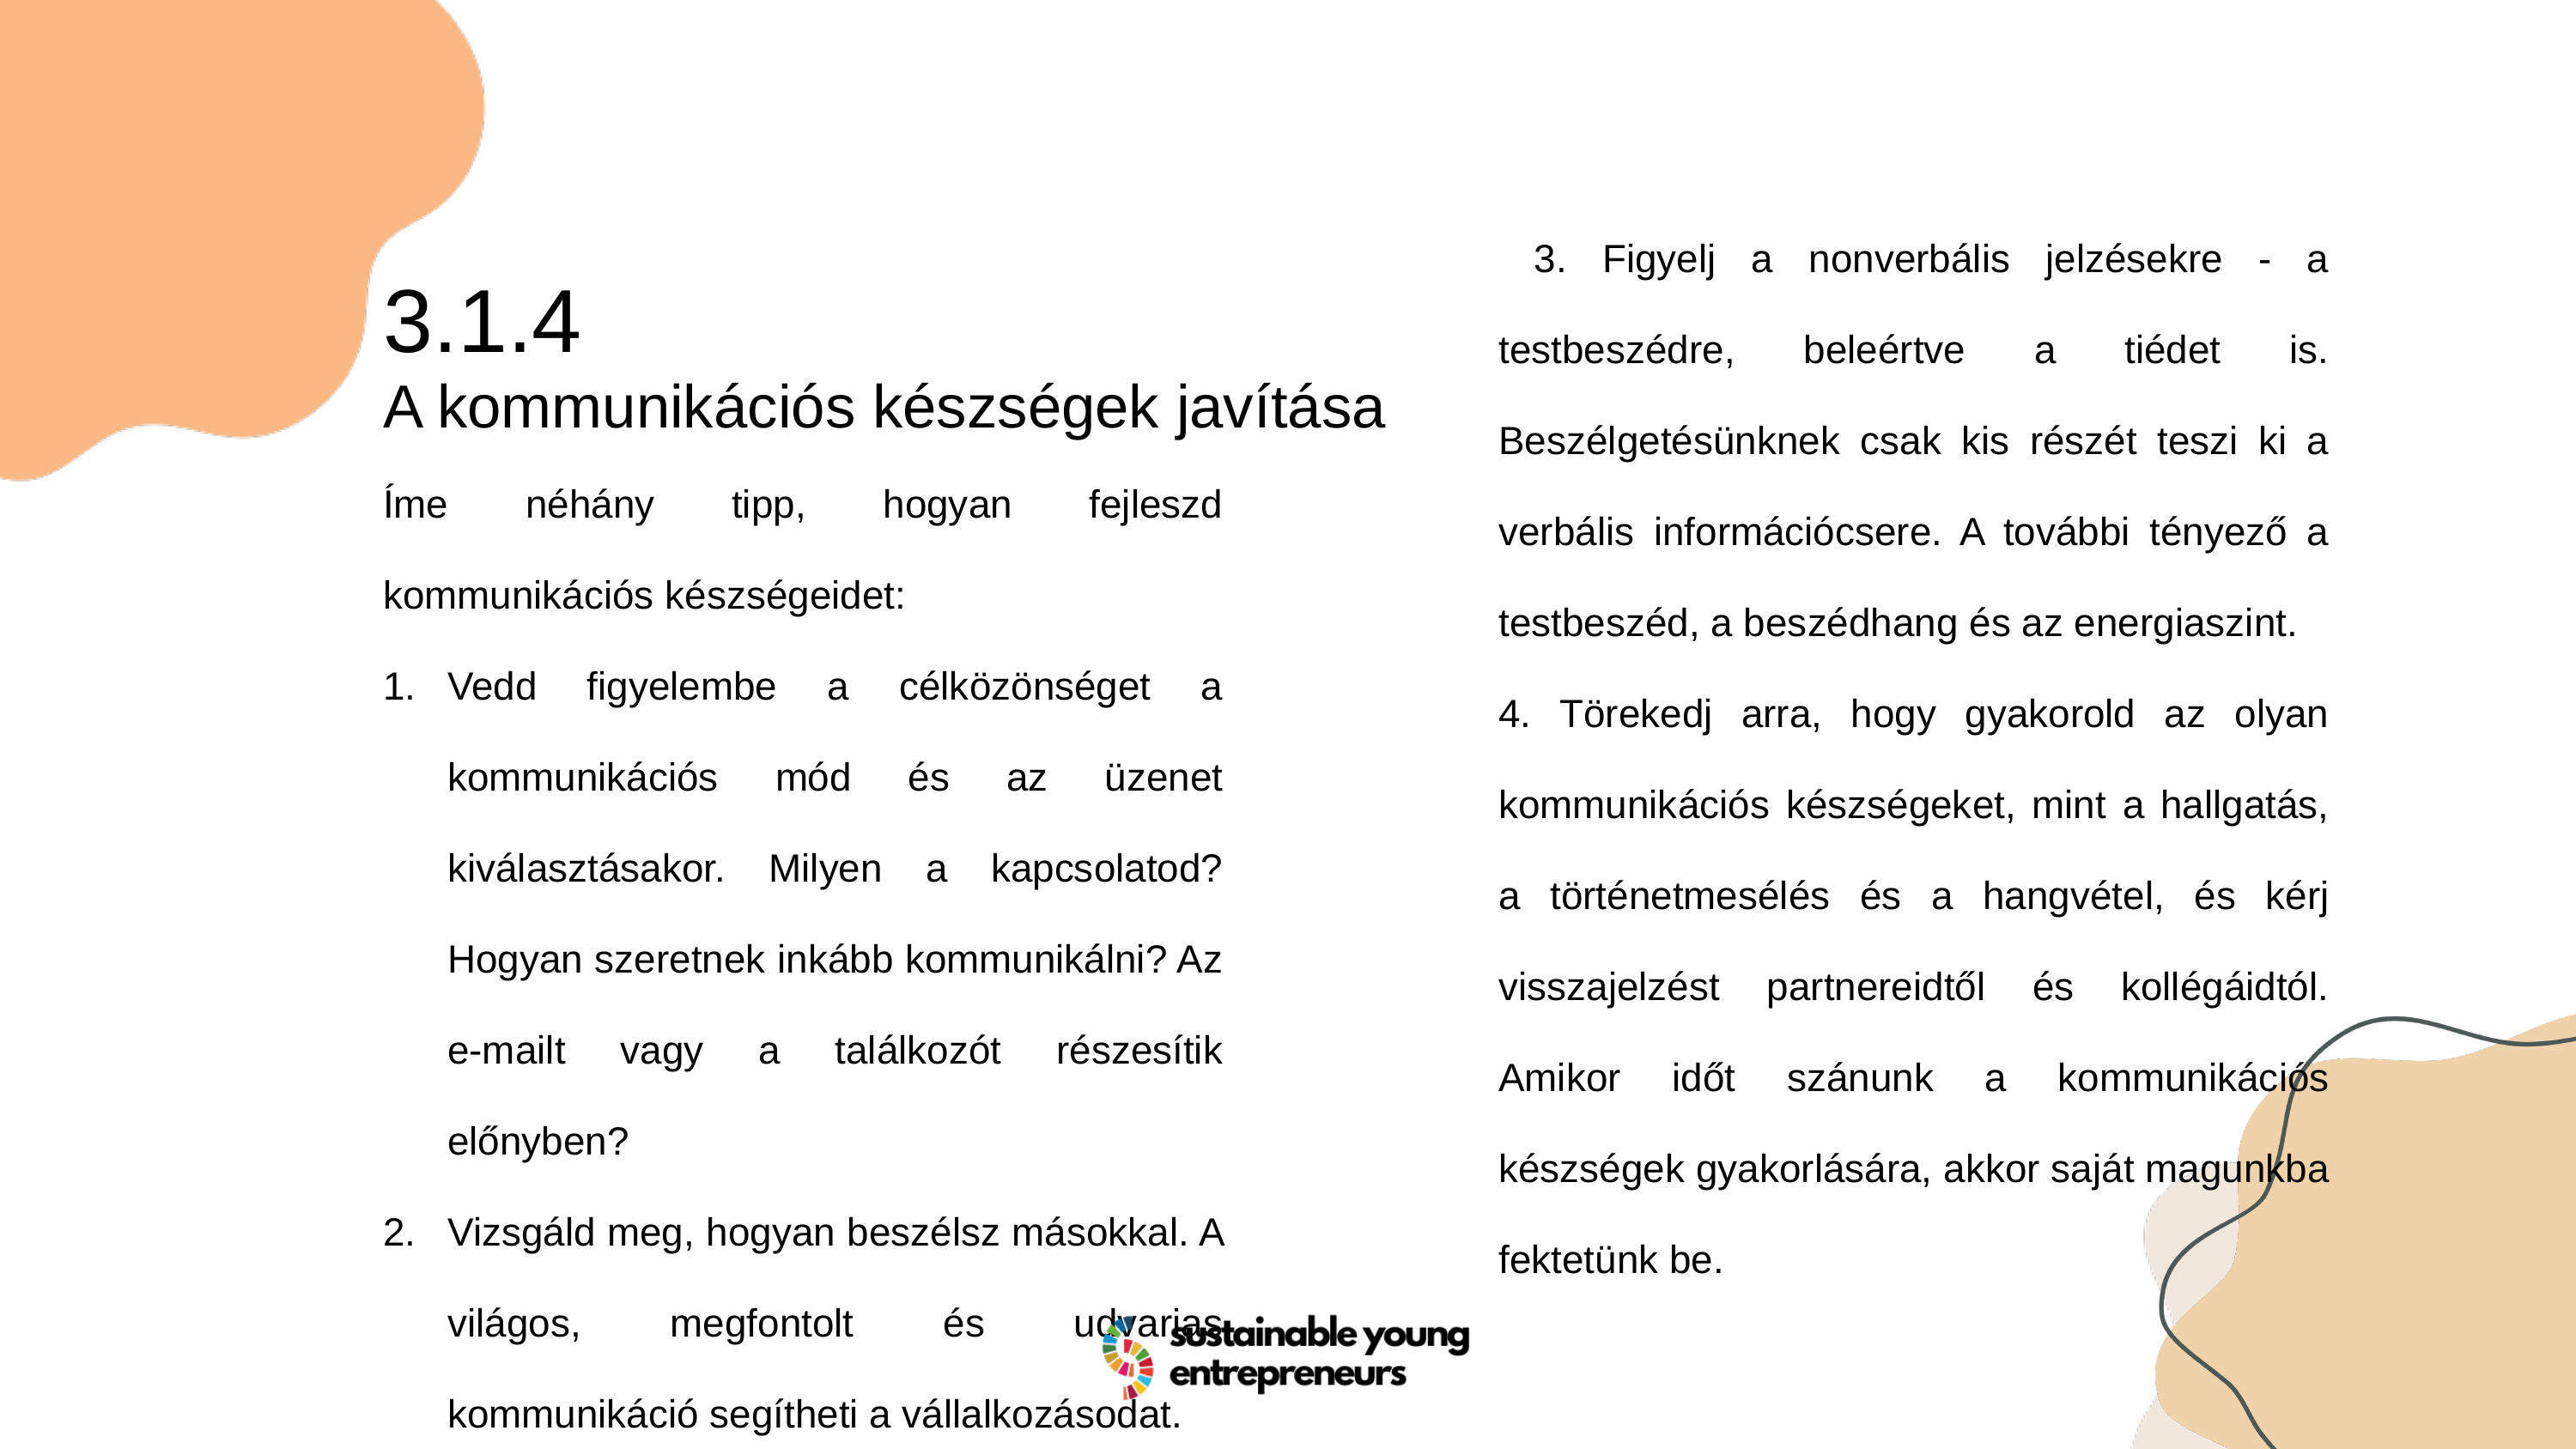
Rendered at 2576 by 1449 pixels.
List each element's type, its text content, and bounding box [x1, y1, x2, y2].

text_box Íme néhány tipp, hogyan fejleszd kommunikációs készségeidet: Vedd figyelembe a célközönséget a kommunikációs mód és az üzenet kiválasztásakor. Milyen a kapcsolatod? Hogyan szeretnek inkább kommunikálni? Az e-mailt vagy a találkozót részesítik előnyben? Vizsgáld meg, hogyan beszélsz másokkal. A világos, megfontolt és udvarias kommunikáció segítheti a vállalkozásodat. [383, 434, 1224, 1449]
text_box [0, 0, 486, 483]
text_box [1086, 1303, 1490, 1416]
text_box 3.1.4 [383, 220, 623, 337]
text_box [2330, 972, 2576, 1449]
text_box 3. Figyelj a nonverbális jelzésekre - a testbeszédre, beleértve a tiédet is. Beszélgetésünknek csak kis részét teszi ki a verbális információcsere. A további tényező a testbeszéd, a beszédhang és az energiaszint. 4. Törekedj arra, hogy gyakorold az olyan kommunikációs készségeket, mint a hallgatás, a történetmesélés és a hangvétel, és kérj visszajelzést partnereidtől és kollégáidtól. Amikor időt szánunk a kommunikációs készségek gyakorlására, akkor saját magunkba fektetünk be. [1498, 189, 2330, 1449]
text_box A kommunikációs készségek javítása [383, 337, 1498, 440]
